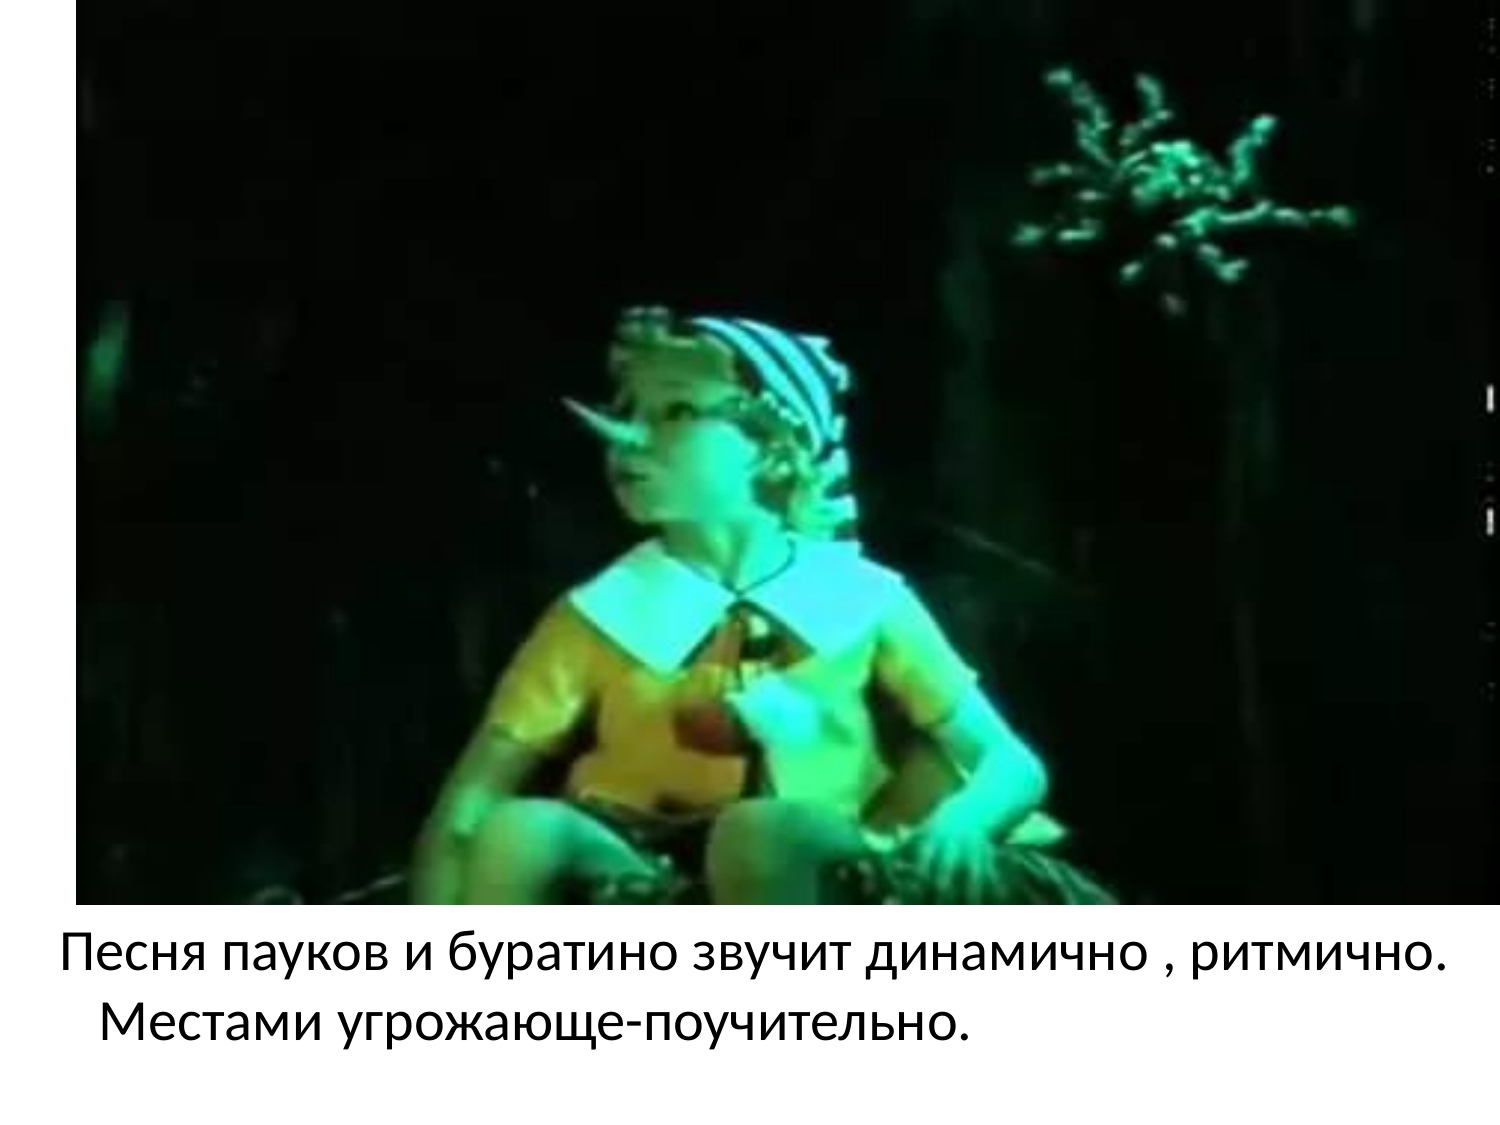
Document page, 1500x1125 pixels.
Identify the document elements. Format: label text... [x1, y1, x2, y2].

text_box Песня пауков и буратино звучит динамично , ритмично. Местами угрожающе-поучительно. [44, 904, 1500, 1060]
picture [76, 0, 1500, 906]
